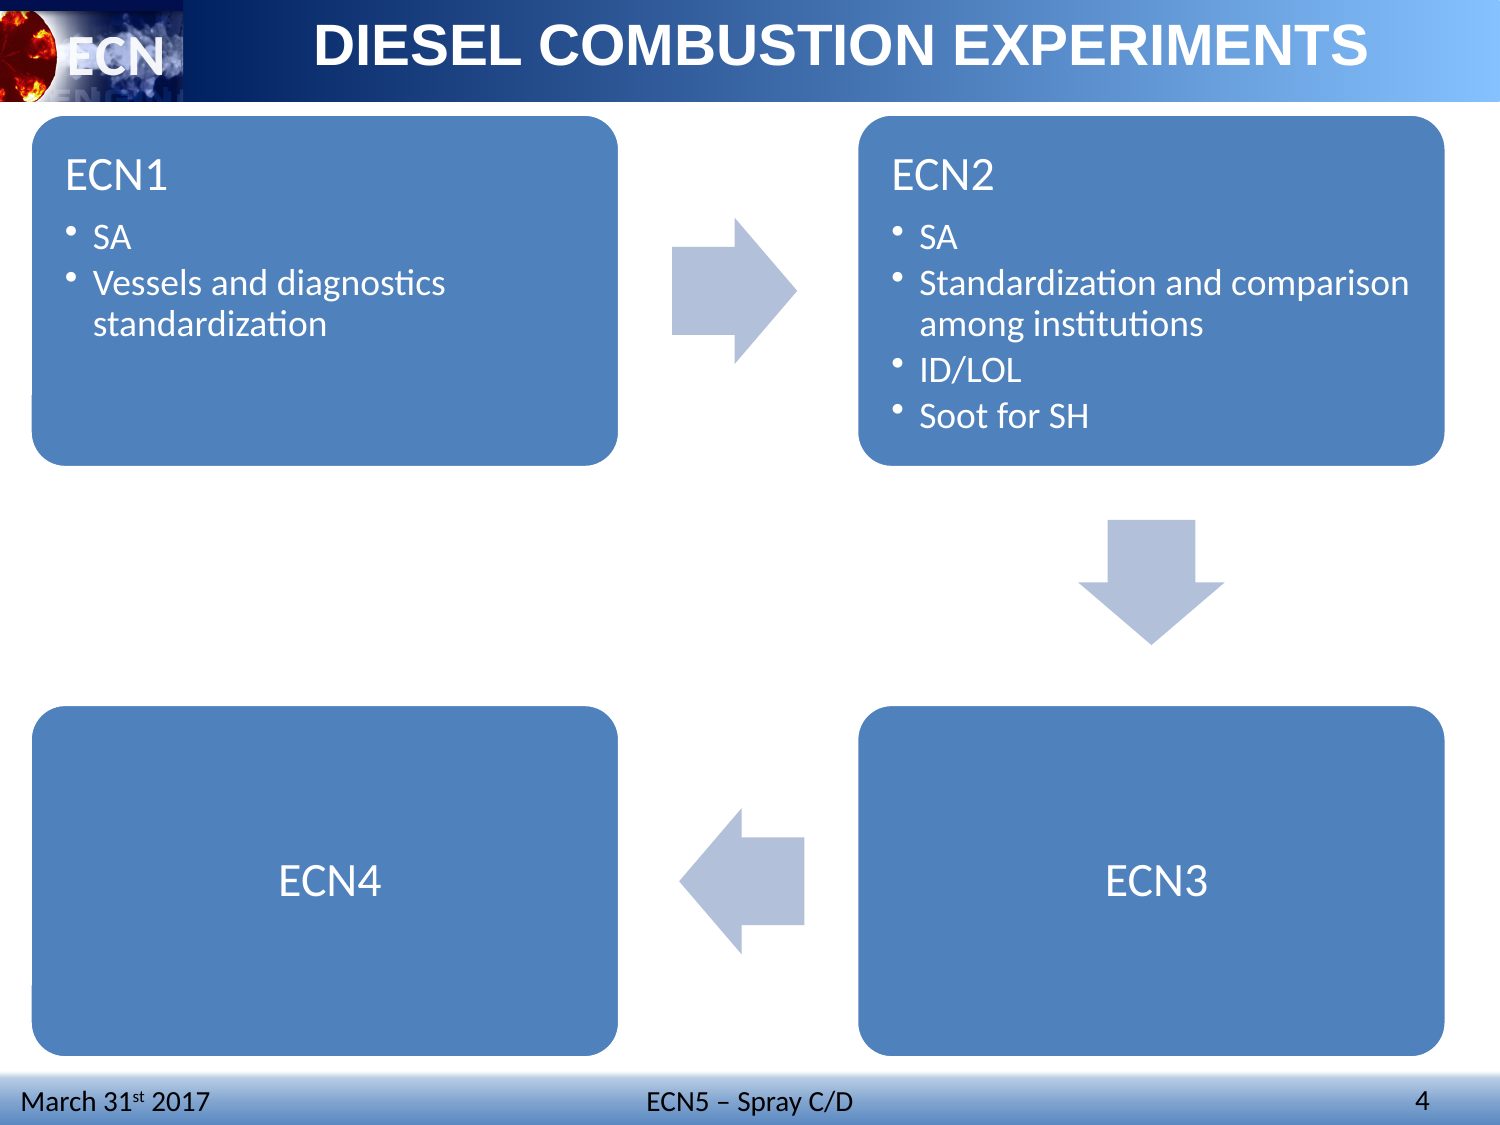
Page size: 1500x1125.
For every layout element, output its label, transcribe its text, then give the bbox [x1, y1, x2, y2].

picture [0, 0, 183, 102]
picture [0, 1046, 1500, 1125]
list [29, 101, 1447, 1071]
title DIESEL COMBUSTION EXPERIMENTS [183, 0, 1500, 102]
